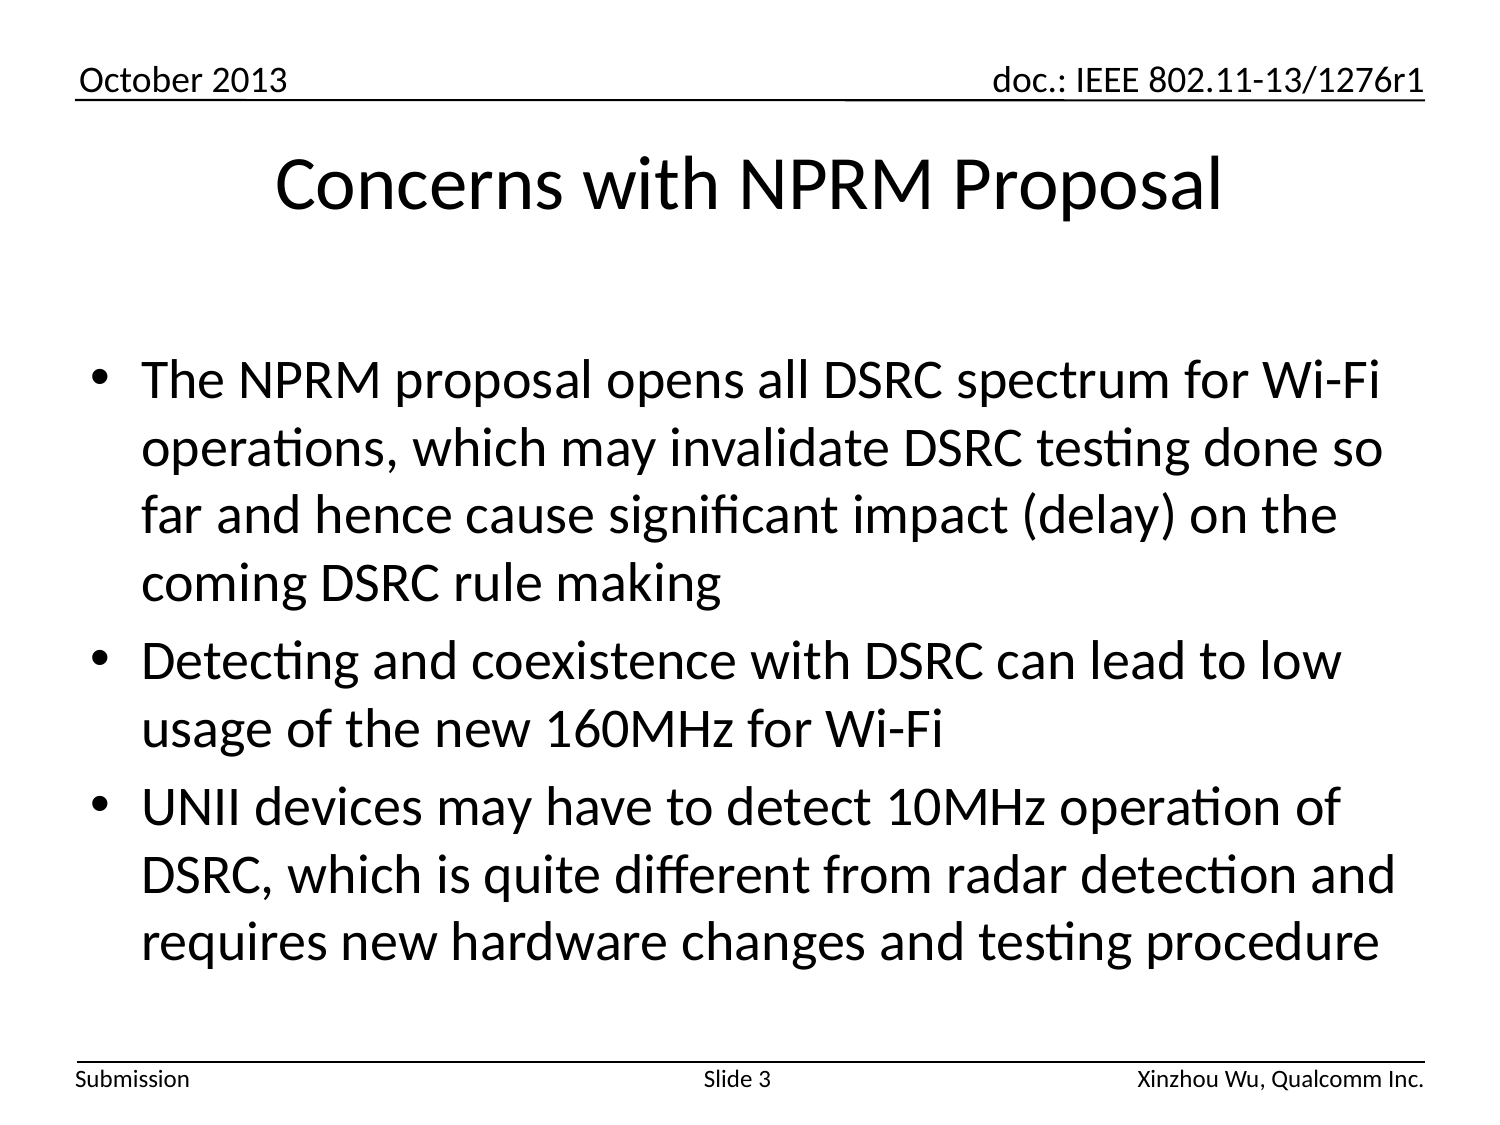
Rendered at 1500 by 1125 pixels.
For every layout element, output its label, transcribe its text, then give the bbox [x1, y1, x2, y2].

list The NPRM proposal opens all DSRC spectrum for Wi-Fi operations, which may invalidate DSRC testing done so far and hence cause significant impact (delay) on the coming DSRC rule making Detecting and coexistence with DSRC can lead to low usage of the new 160MHz for Wi-Fi UNII devices may have to detect 10MHz operation of DSRC, which is quite different from radar detection and requires new hardware changes and testing procedure [75, 262, 1425, 1038]
title Concerns with NPRM Proposal [75, 125, 1425, 233]
